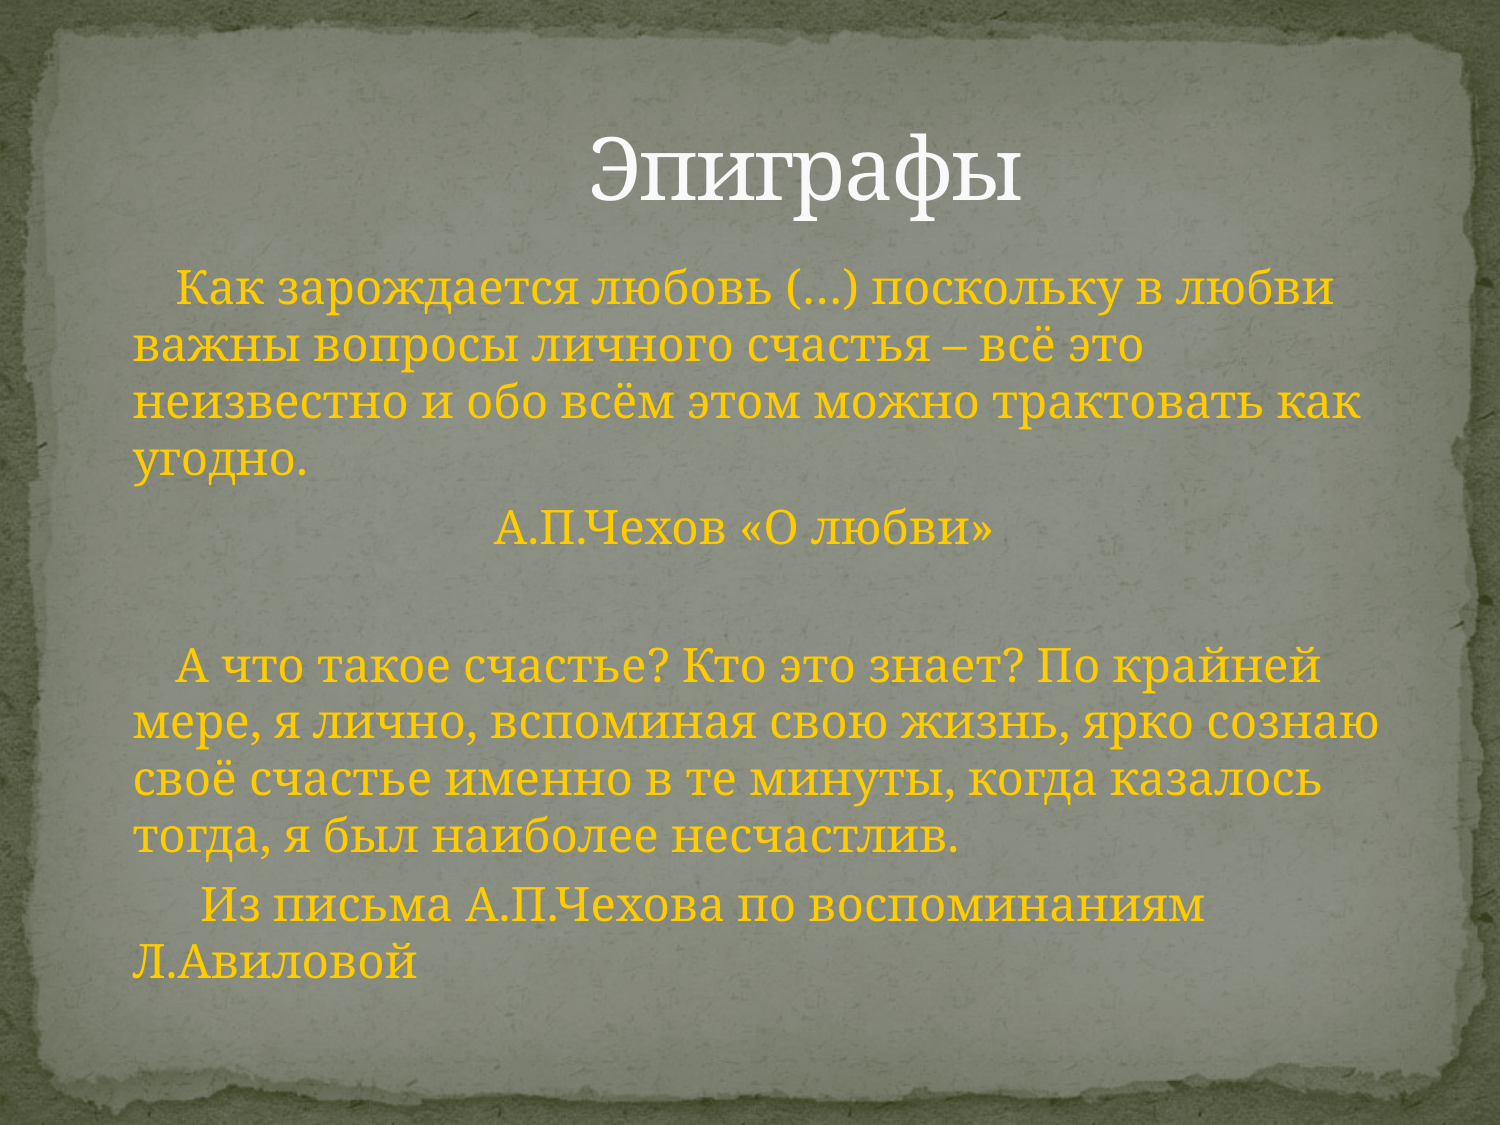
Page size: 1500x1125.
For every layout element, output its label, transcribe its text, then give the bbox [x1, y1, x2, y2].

list Как зарождается любовь (…) поскольку в любви важны вопросы личного счастья – всё это неизвестно и обо всём этом можно трактовать как угодно. А.П.Чехов «О любви» А что такое счастье? Кто это знает? По крайней мере, я лично, вспоминая свою жизнь, ярко сознаю своё счастье именно в те минуты, когда казалось тогда, я был наиболее несчастлив. Из письма А.П.Чехова по воспоминаниям Л.Авиловой [75, 249, 1425, 1000]
title Эпиграфы [74, 24, 1425, 225]
